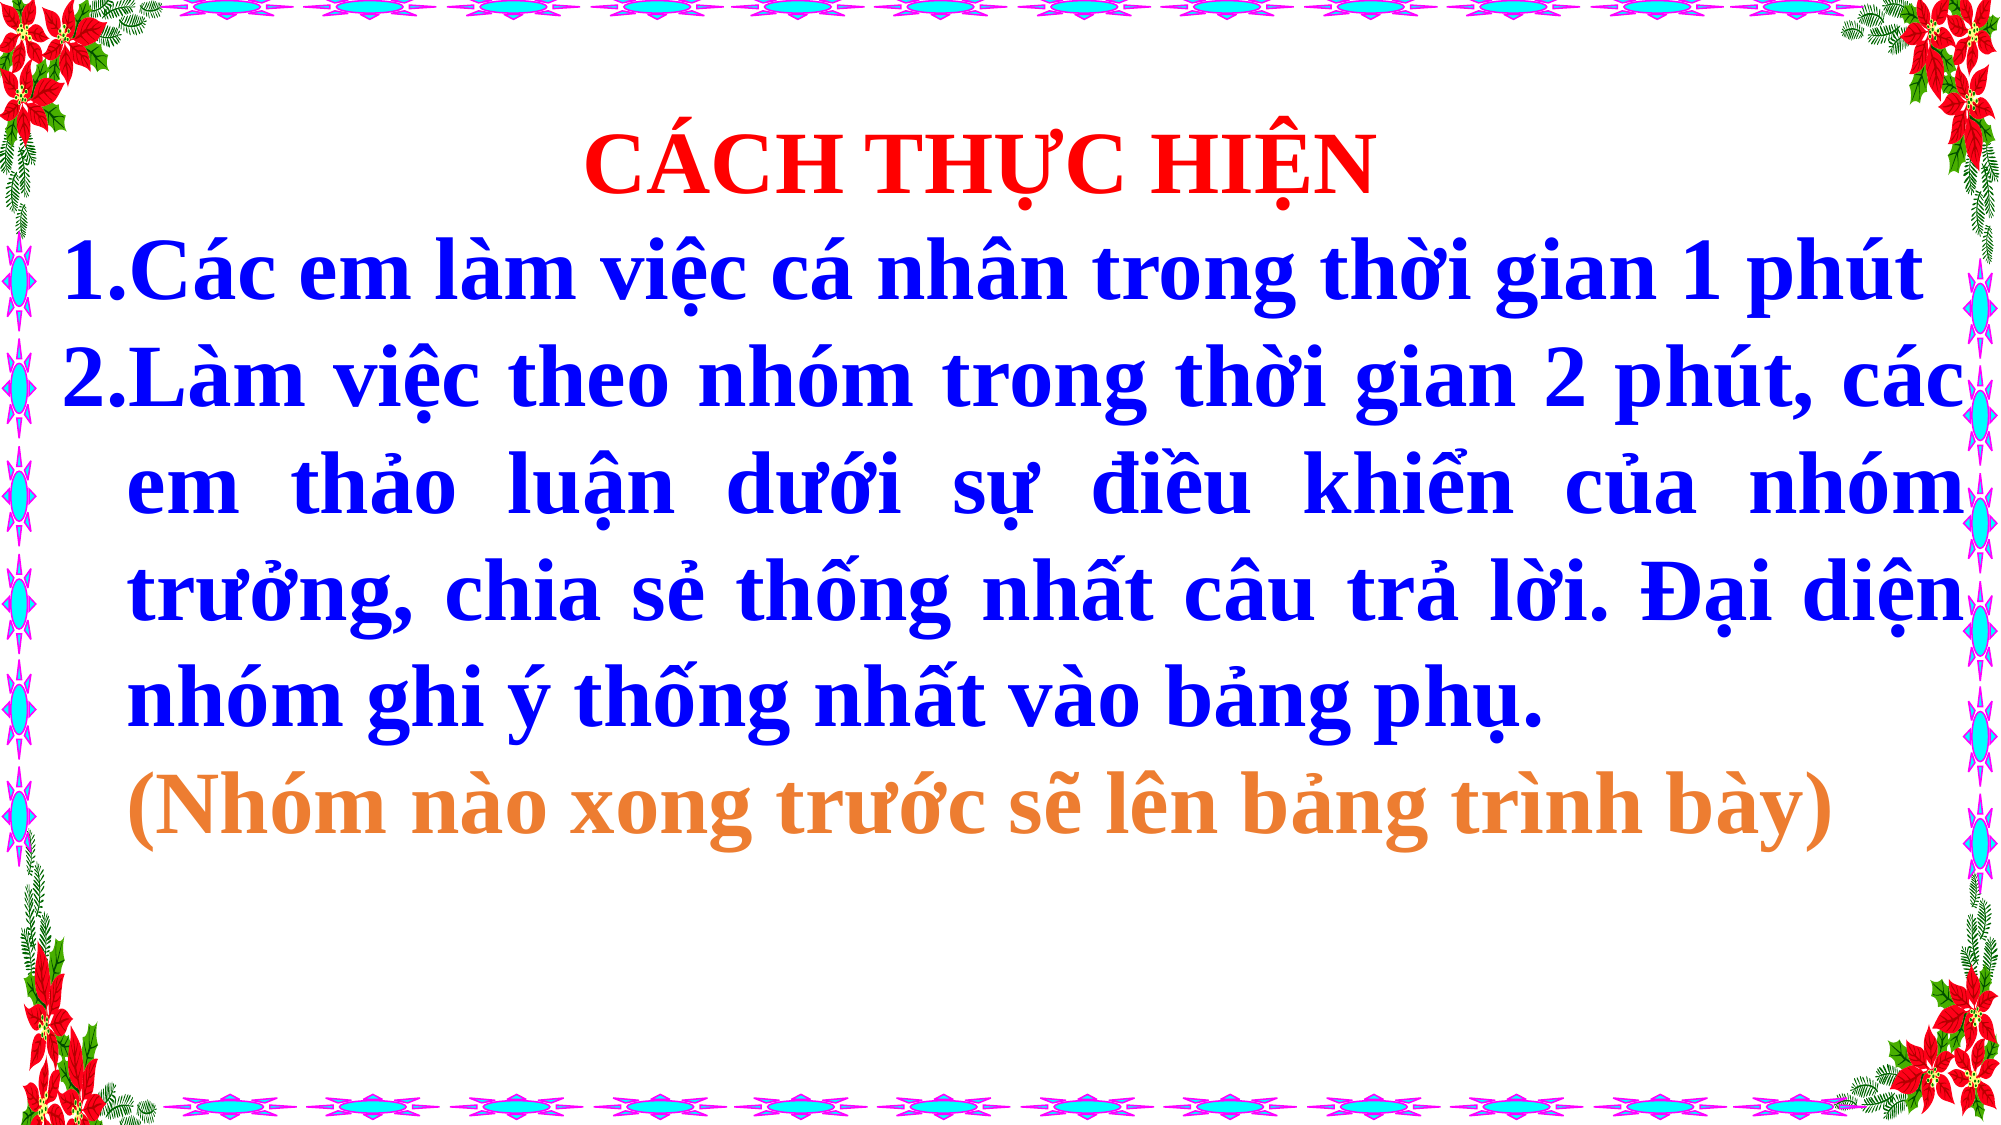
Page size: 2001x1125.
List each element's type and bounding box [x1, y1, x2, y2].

text_box [0, 0, 2000, 1122]
